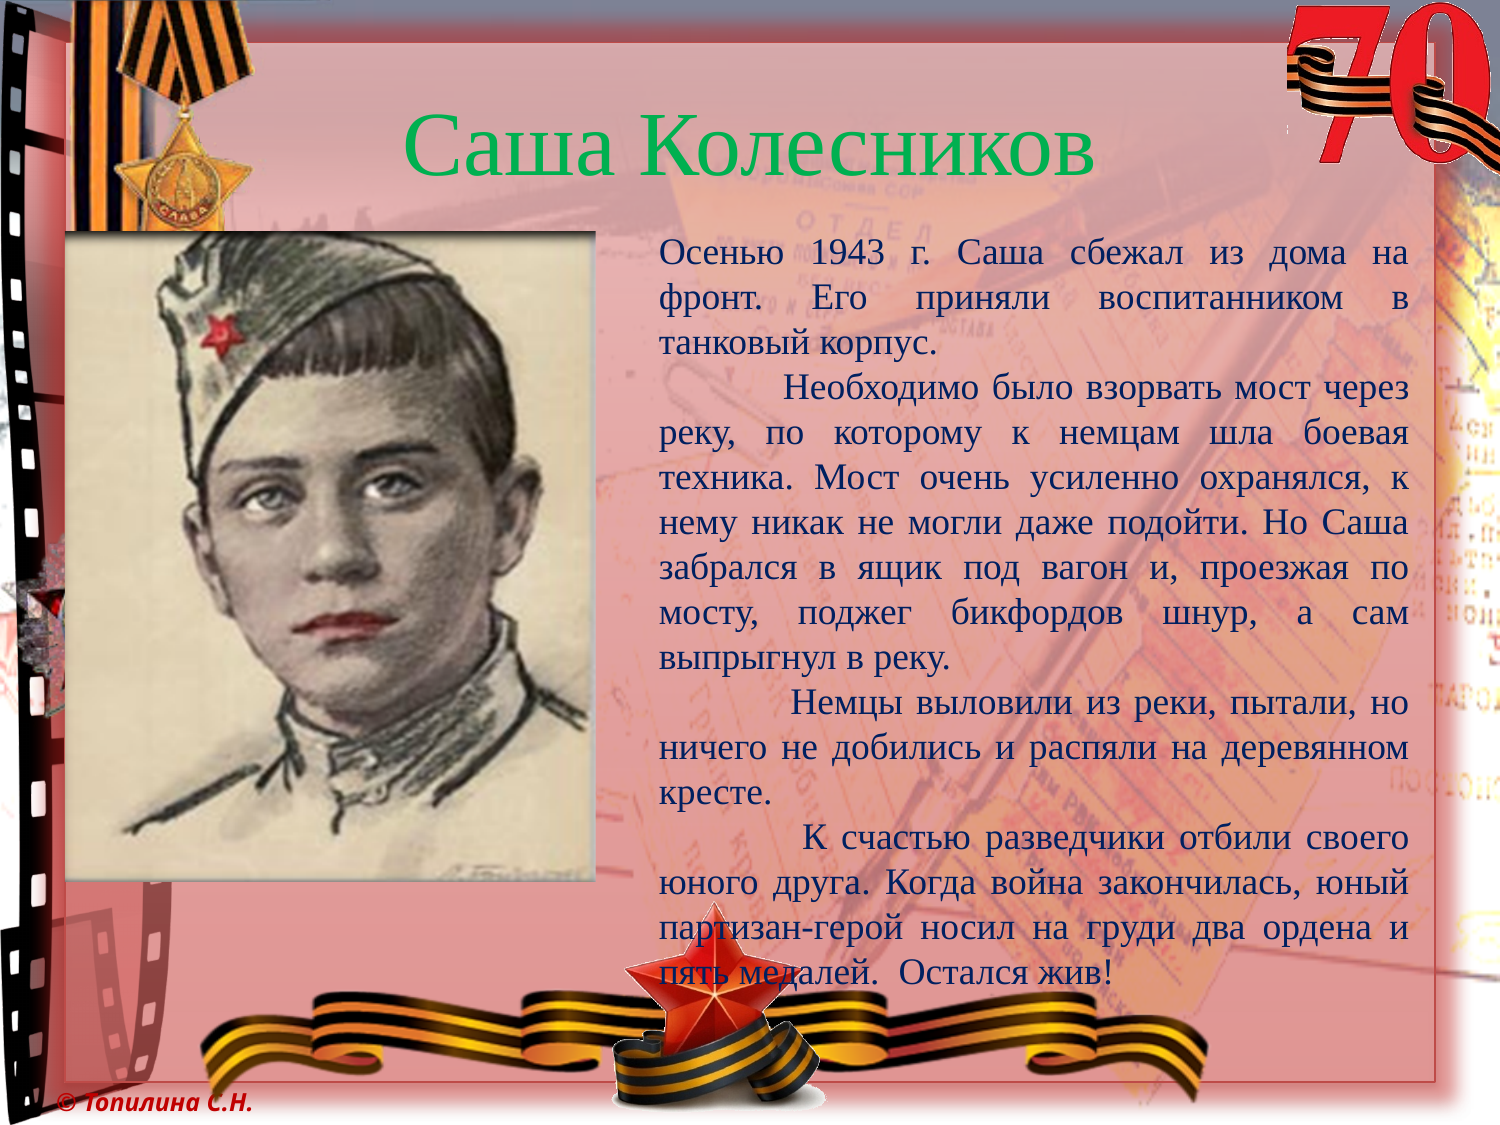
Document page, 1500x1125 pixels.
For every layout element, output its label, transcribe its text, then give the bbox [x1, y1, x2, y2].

picture [194, 893, 1237, 1125]
picture [0, 0, 597, 882]
list Осенью 1943 г. Саша сбежал из дома на фронт. Его приняли воспитанником в танковый корпус. Необходимо было взорвать мост через реку, по которому к немцам шла боевая техника. Мост очень усиленно охранялся, к нему никак не могли даже подойти. Но Саша забрался в ящик под вагон и, проезжая по мосту, поджег бикфордов шнур, а сам выпрыгнул в реку. Немцы выловили из реки, пытали, но ничего не добились и распяли на деревянном кресте. К счастью разведчики отбили своего юного друга. Когда война закончилась, юный партизан-герой носил на груди два ордена и пять медалей. Остался жив! [643, 220, 1425, 1005]
title Саша Колесников [75, 45, 1425, 233]
picture [1287, 0, 1500, 185]
